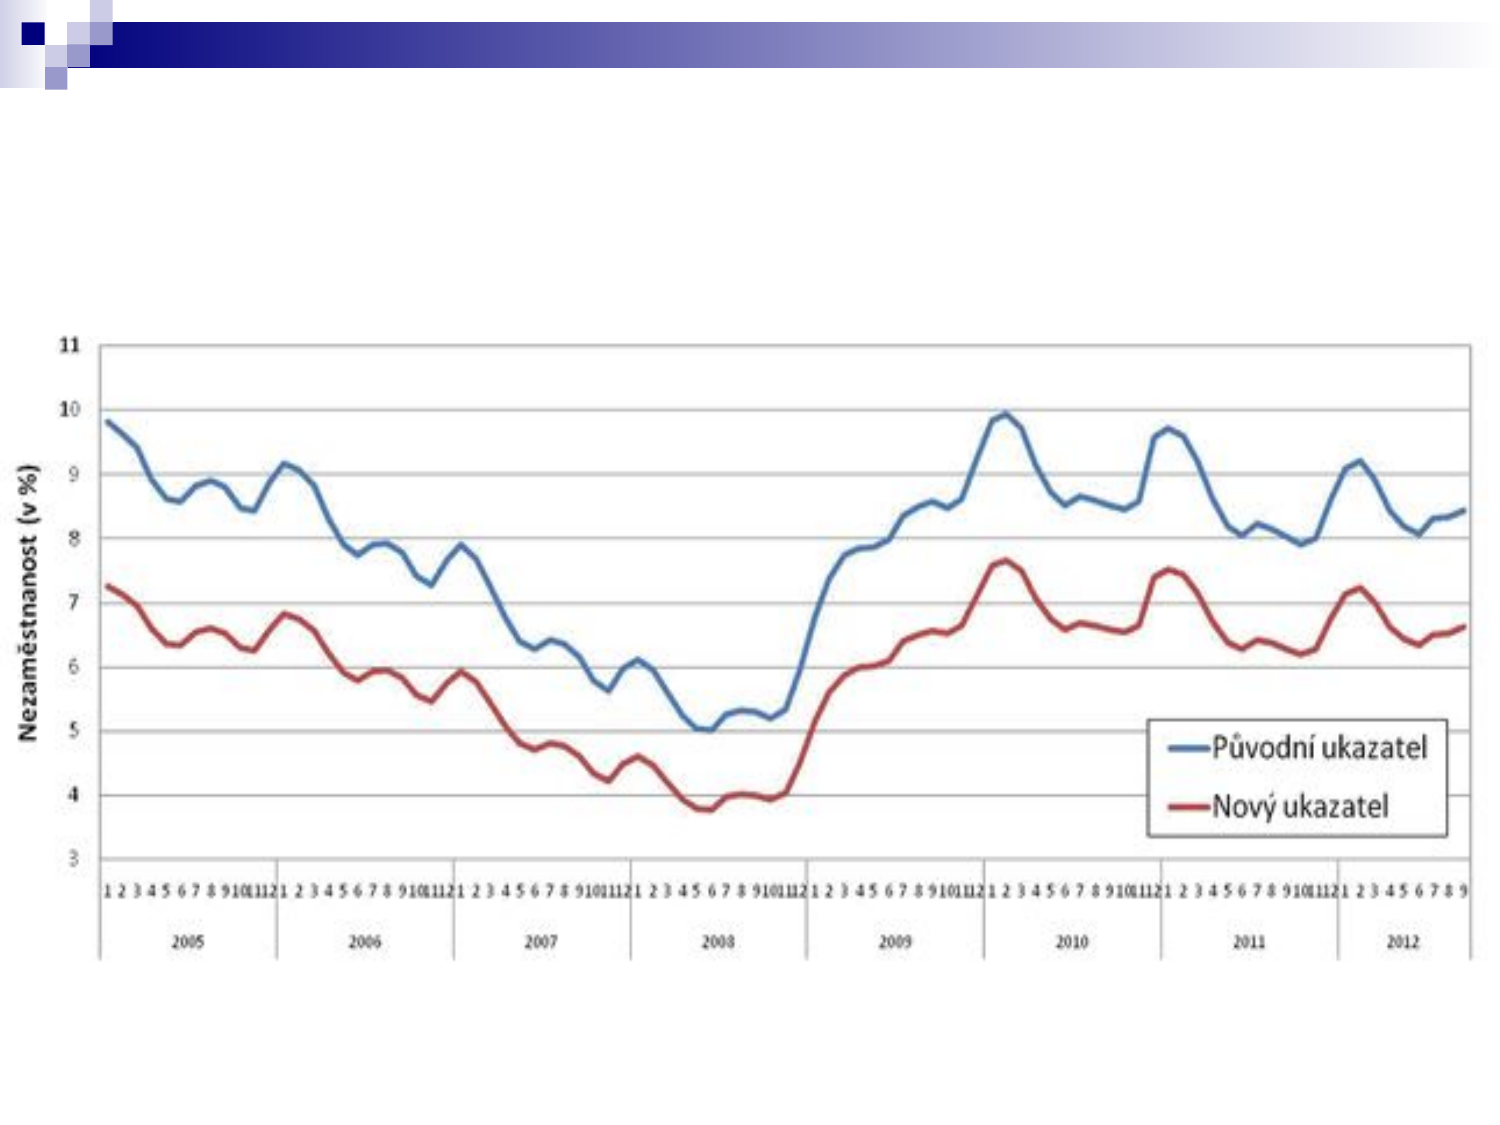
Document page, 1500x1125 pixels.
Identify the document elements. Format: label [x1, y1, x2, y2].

list [0, 316, 1500, 985]
